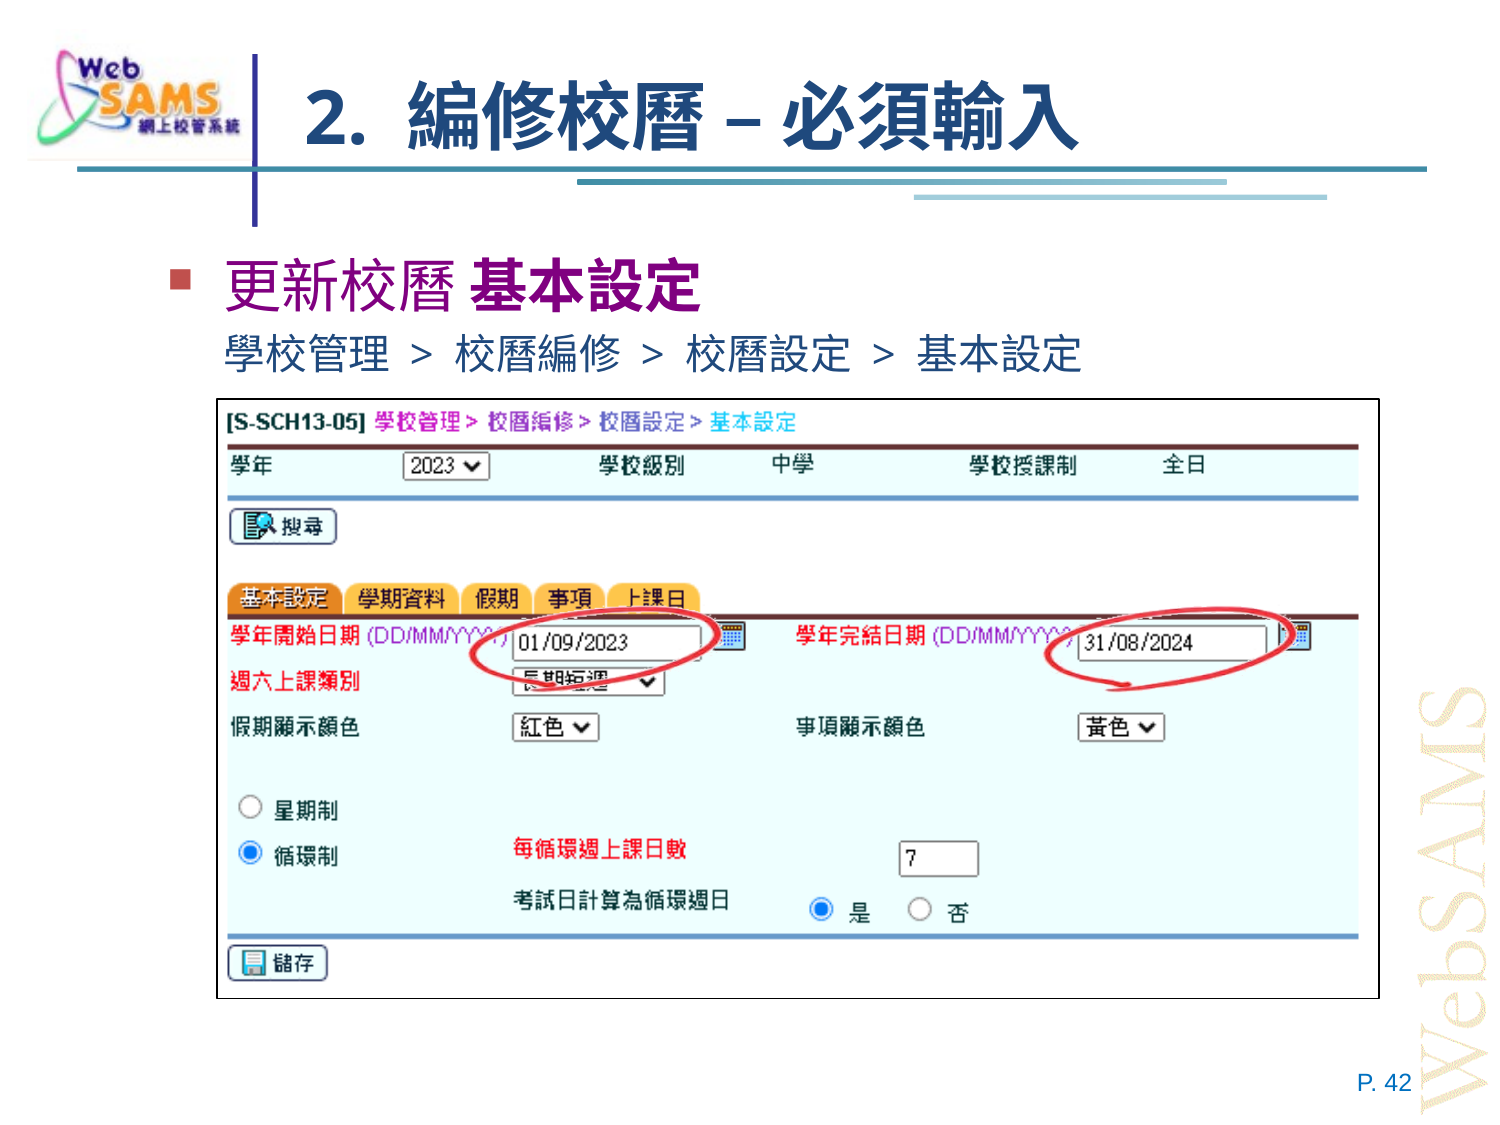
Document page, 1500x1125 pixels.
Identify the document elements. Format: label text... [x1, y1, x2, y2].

picture [217, 399, 1379, 998]
list 更新校曆 基本設定 學校管理 > 校曆編修 > 校曆設定 > 基本設定 [152, 241, 1478, 998]
picture [27, 29, 253, 161]
slide_number P. 42 [1114, 1028, 1428, 1105]
title 2. 編修校曆 – 必須輸入 [289, 41, 1465, 167]
picture [1393, 679, 1500, 1117]
